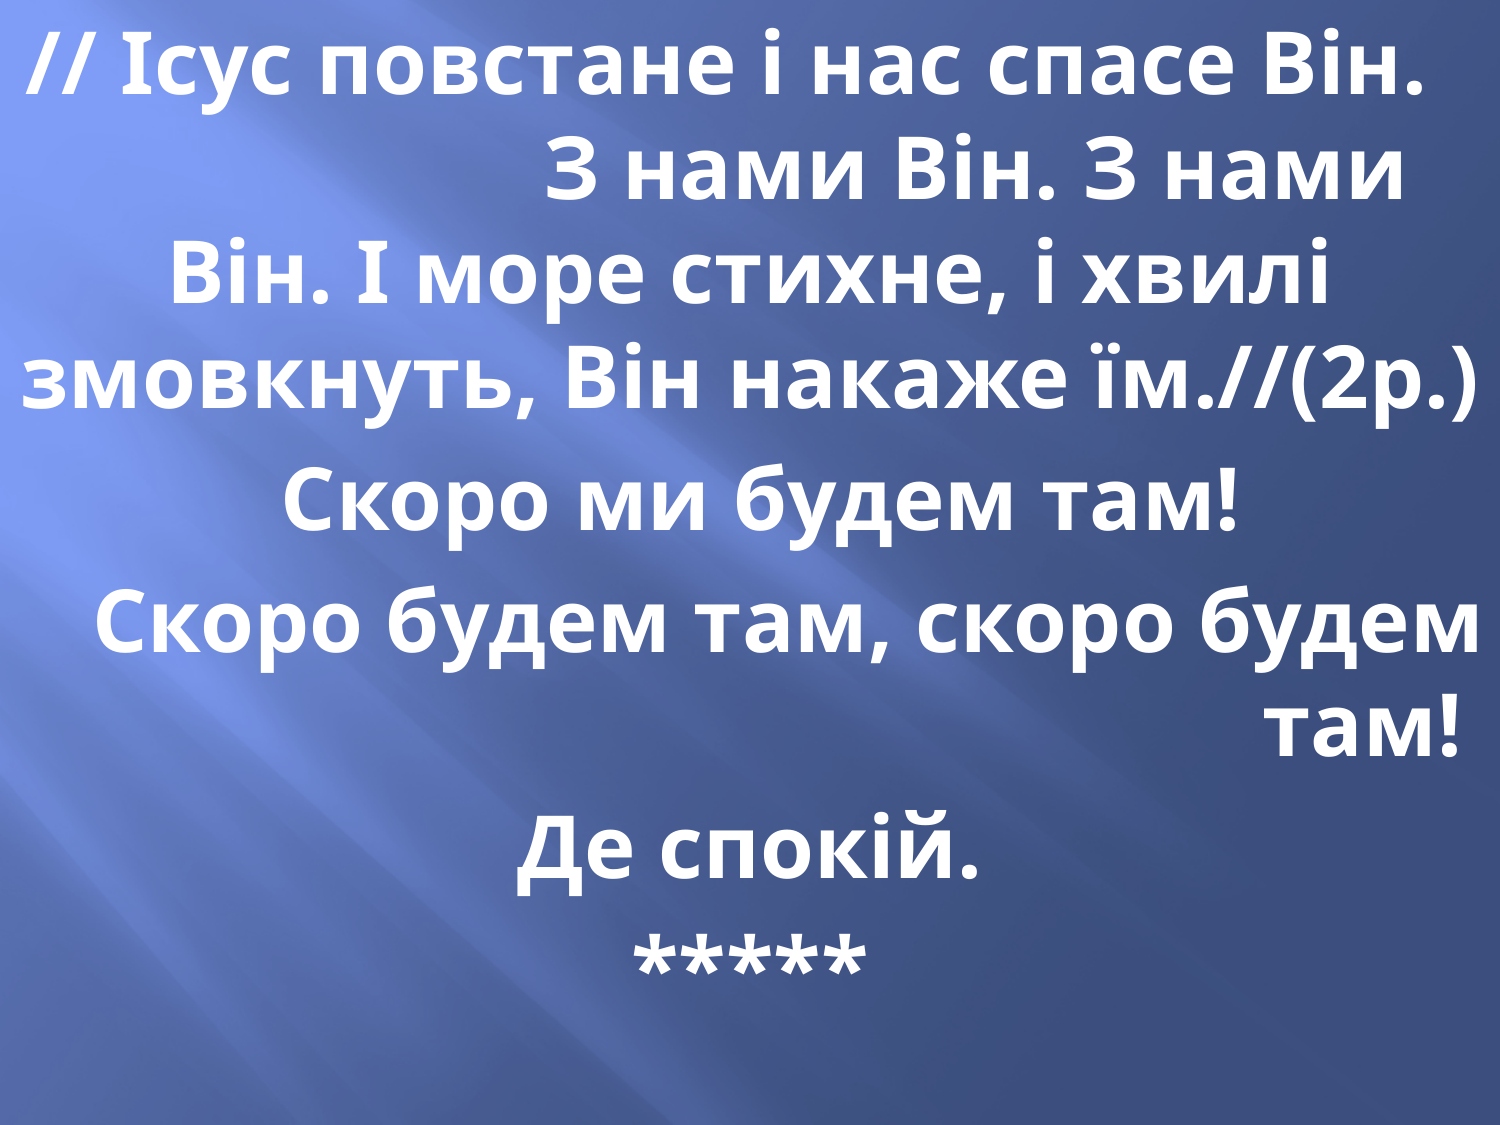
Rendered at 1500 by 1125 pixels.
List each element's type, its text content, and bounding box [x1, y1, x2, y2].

list // Ісус повстане і нас спасе Він. З нами Він. З нами Він. І море стихне, і хвилі змовкнуть, Він накаже їм.//(2р.) Скоро ми будем там! Скоро будем там, скоро будем там! Де спокій. ***** [0, 0, 1500, 1125]
